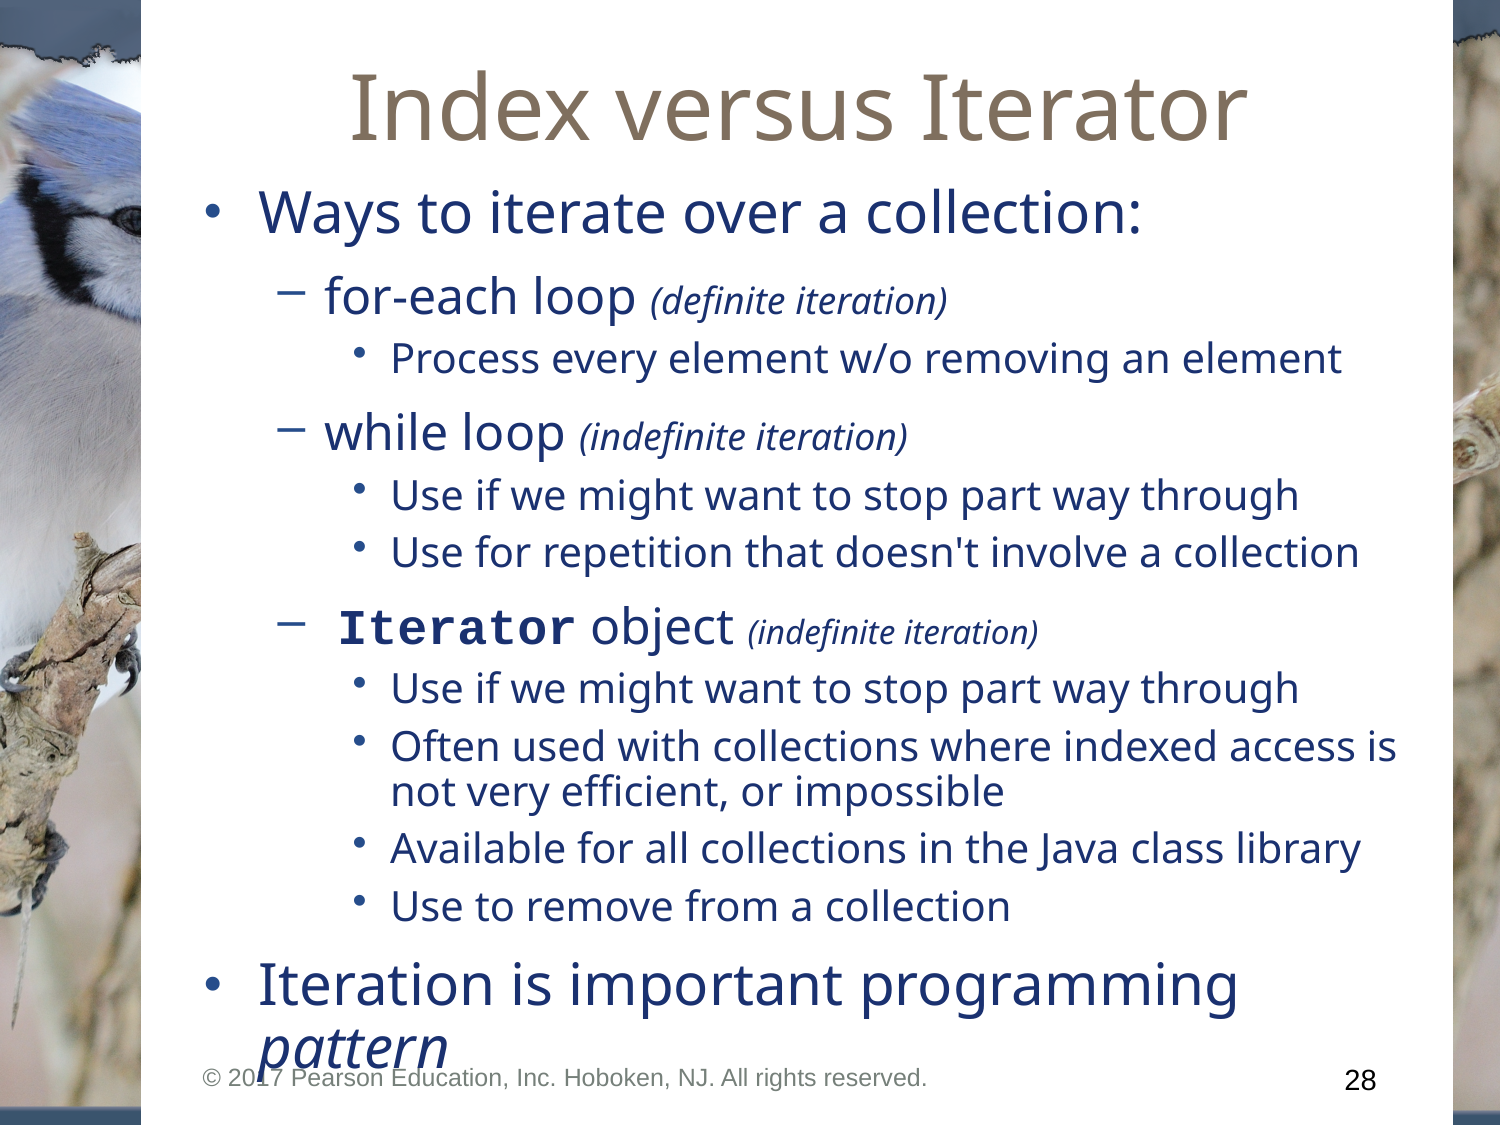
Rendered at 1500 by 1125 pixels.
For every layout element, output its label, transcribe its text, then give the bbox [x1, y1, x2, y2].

title Index versus Iterator [162, 47, 1438, 160]
picture [0, 0, 141, 1125]
picture [1453, 0, 1500, 1125]
list Ways to iterate over a collection: for-each loop (definite iteration) Process every element w/o removing an element while loop (indefinite iteration) Use if we might want to stop part way through Use for repetition that doesn't involve a collection Iterator object (indefinite iteration) Use if we might want to stop part way through Often used with collections where indexed access is not very efficient, or impossible Available for all collections in the Java class library Use to remove from a collection Iteration is important programming pattern [187, 175, 1438, 1121]
